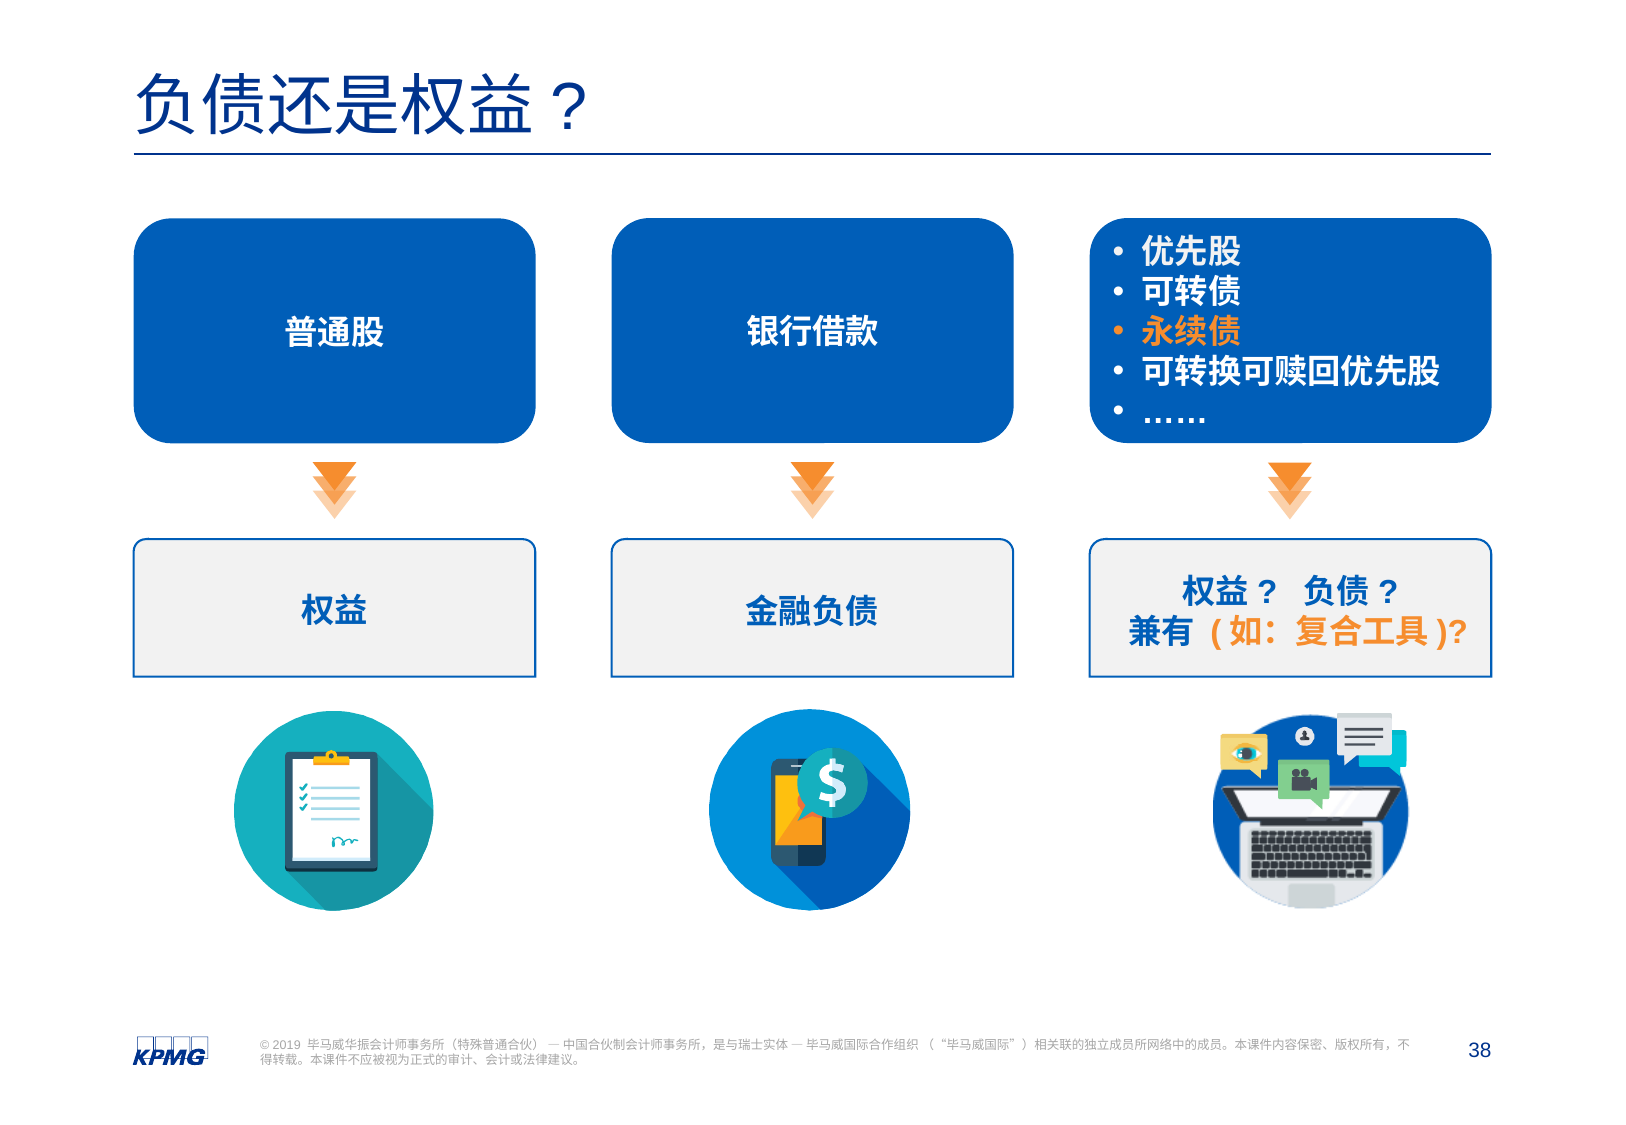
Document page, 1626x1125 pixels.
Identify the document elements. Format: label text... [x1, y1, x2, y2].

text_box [234, 711, 434, 911]
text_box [312, 462, 357, 519]
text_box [709, 709, 911, 911]
text_box 优先股 可转债 永续债 可转换可赎回优先股 …… [1089, 218, 1492, 444]
title 负债还是权益? [133, 63, 1492, 144]
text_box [1213, 712, 1411, 910]
text_box 金融负债 [611, 539, 1014, 677]
text_box 权益 [133, 539, 536, 677]
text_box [1267, 462, 1312, 520]
text_box 权益? 负债? 兼有 (如：复合工具)? [1089, 539, 1492, 677]
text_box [790, 462, 835, 519]
text_box 银行借款 [611, 218, 1014, 444]
text_box 普通股 [133, 218, 536, 444]
